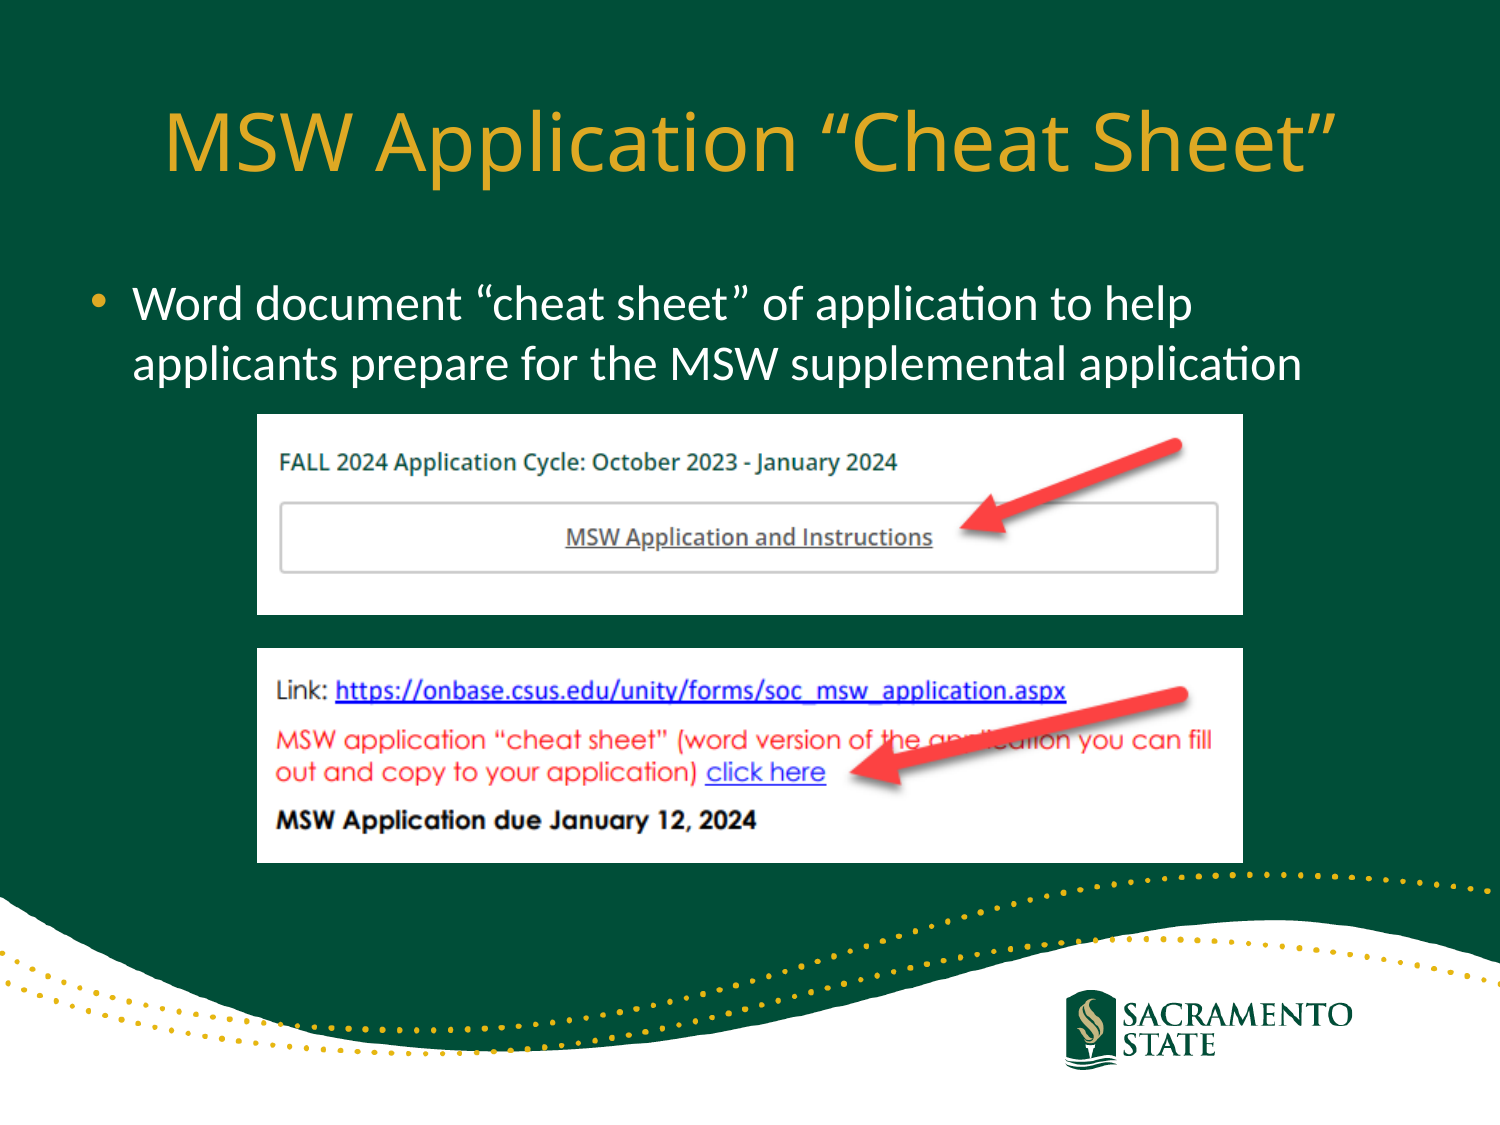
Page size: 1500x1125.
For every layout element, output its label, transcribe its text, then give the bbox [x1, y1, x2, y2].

list Word document “cheat sheet” of application to help applicants prepare for the MSW supplemental application [75, 262, 1425, 940]
picture [0, 0, 1500, 1125]
title MSW Application “Cheat Sheet” [75, 45, 1425, 233]
